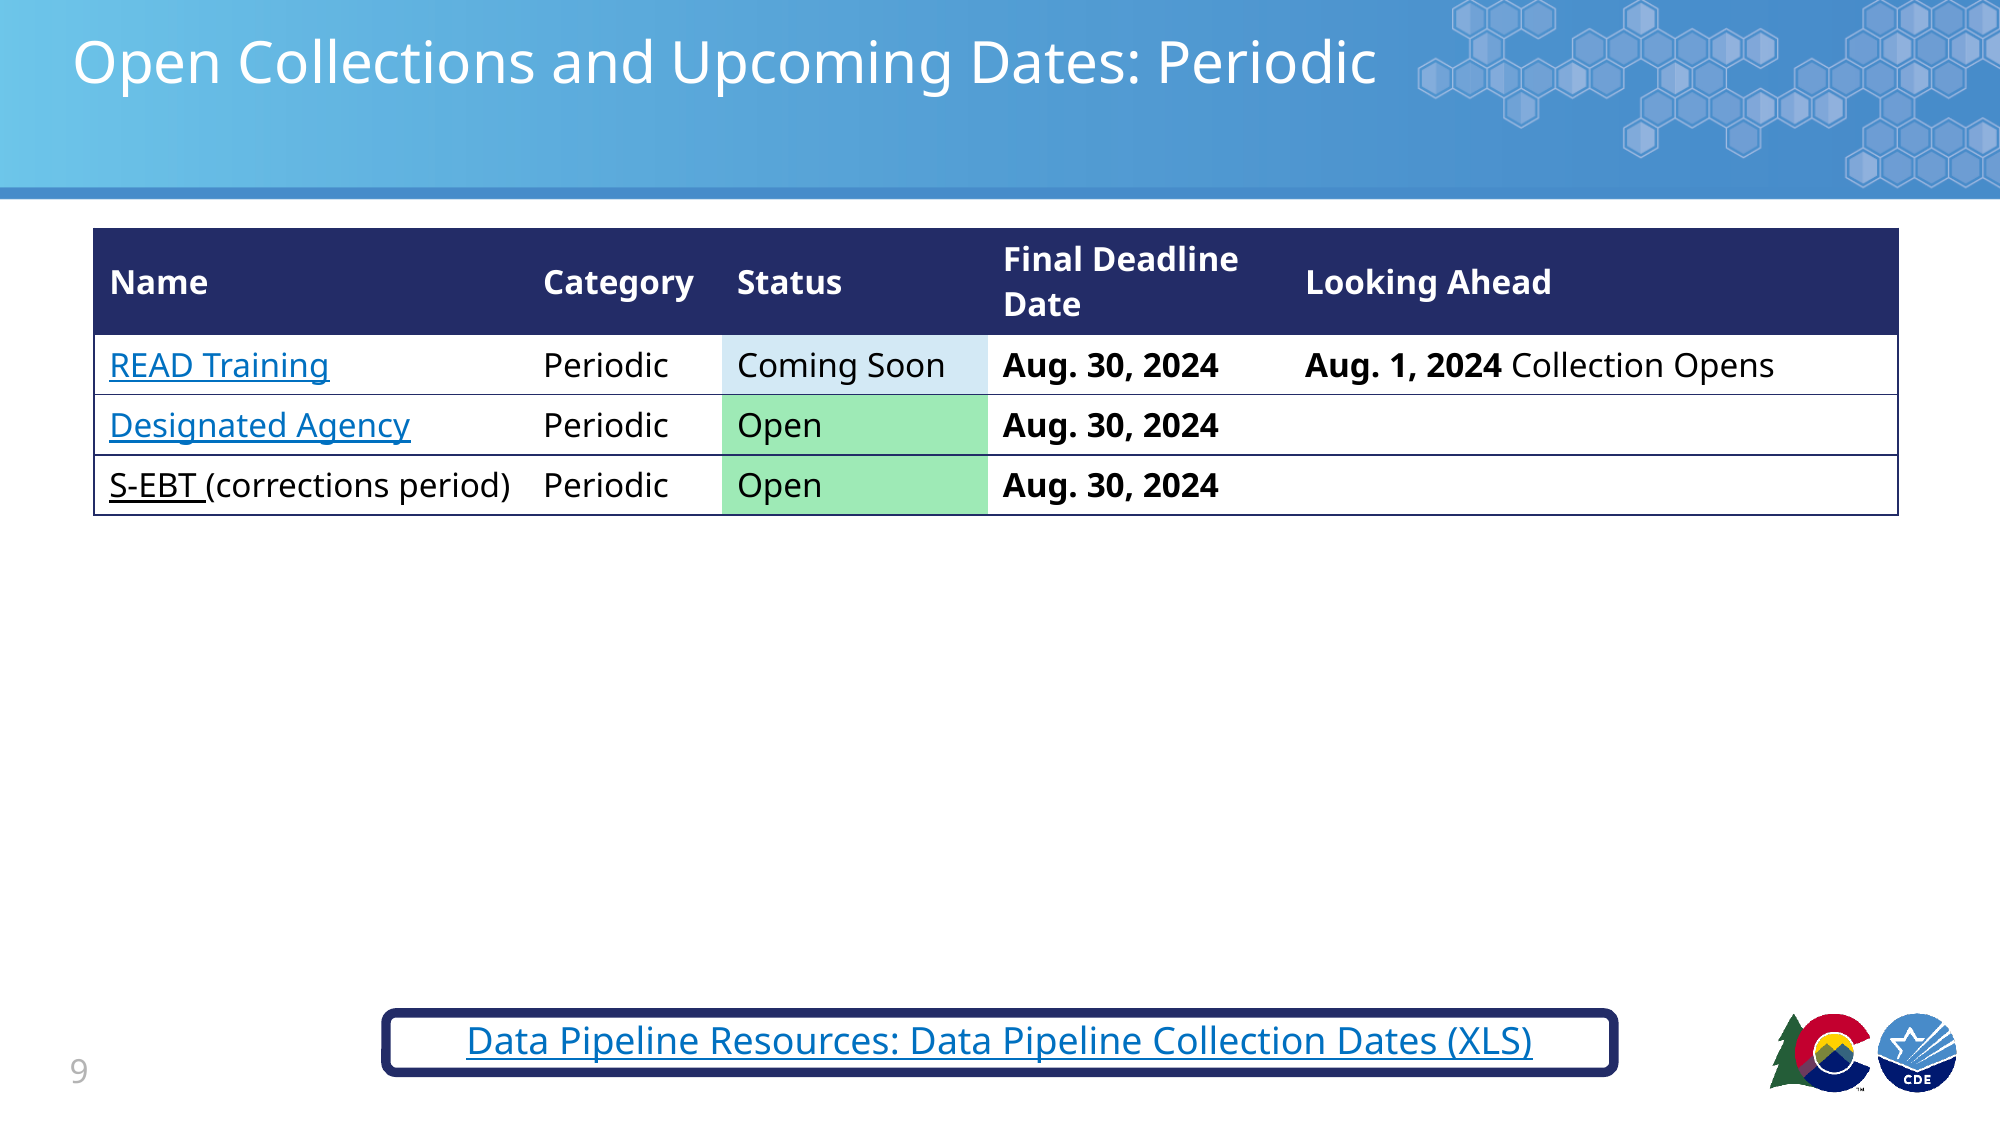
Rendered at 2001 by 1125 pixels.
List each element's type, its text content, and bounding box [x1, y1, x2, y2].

slide_number 9 [54, 1042, 191, 1103]
table_cell [1290, 395, 1897, 454]
table_cell Coming Soon [722, 335, 988, 394]
table_cell [1290, 456, 1897, 514]
table_cell Aug. 30, 2024 [988, 335, 1290, 394]
text_box Data Pipeline Resources: Data Pipeline Collection Dates (XLS) [384, 1011, 1615, 1074]
table_cell Periodic [528, 335, 722, 394]
table_cell Periodic [528, 395, 722, 454]
table_header Category [528, 229, 722, 333]
table_cell Aug. 30, 2024 [988, 395, 1290, 454]
table_cell Aug. 1, 2024 Collection Opens [1290, 335, 1897, 394]
table_header Final Deadline Date [988, 229, 1290, 333]
table_cell Open [722, 395, 988, 454]
table_cell Designated Agency [95, 395, 528, 454]
table_header Name [95, 229, 528, 333]
table_cell READ Training [95, 335, 528, 394]
picture [0, 0, 2000, 200]
table_cell S-EBT (corrections period) [95, 456, 528, 514]
table_cell Periodic [528, 456, 722, 514]
title Open Collections and Upcoming Dates: Periodic [72, 33, 1396, 182]
table_cell Aug. 30, 2024 [988, 456, 1290, 514]
table_header Status [722, 229, 988, 333]
table_header Looking Ahead [1290, 229, 1897, 333]
table_cell Open [722, 456, 988, 514]
picture [1768, 1012, 1957, 1093]
